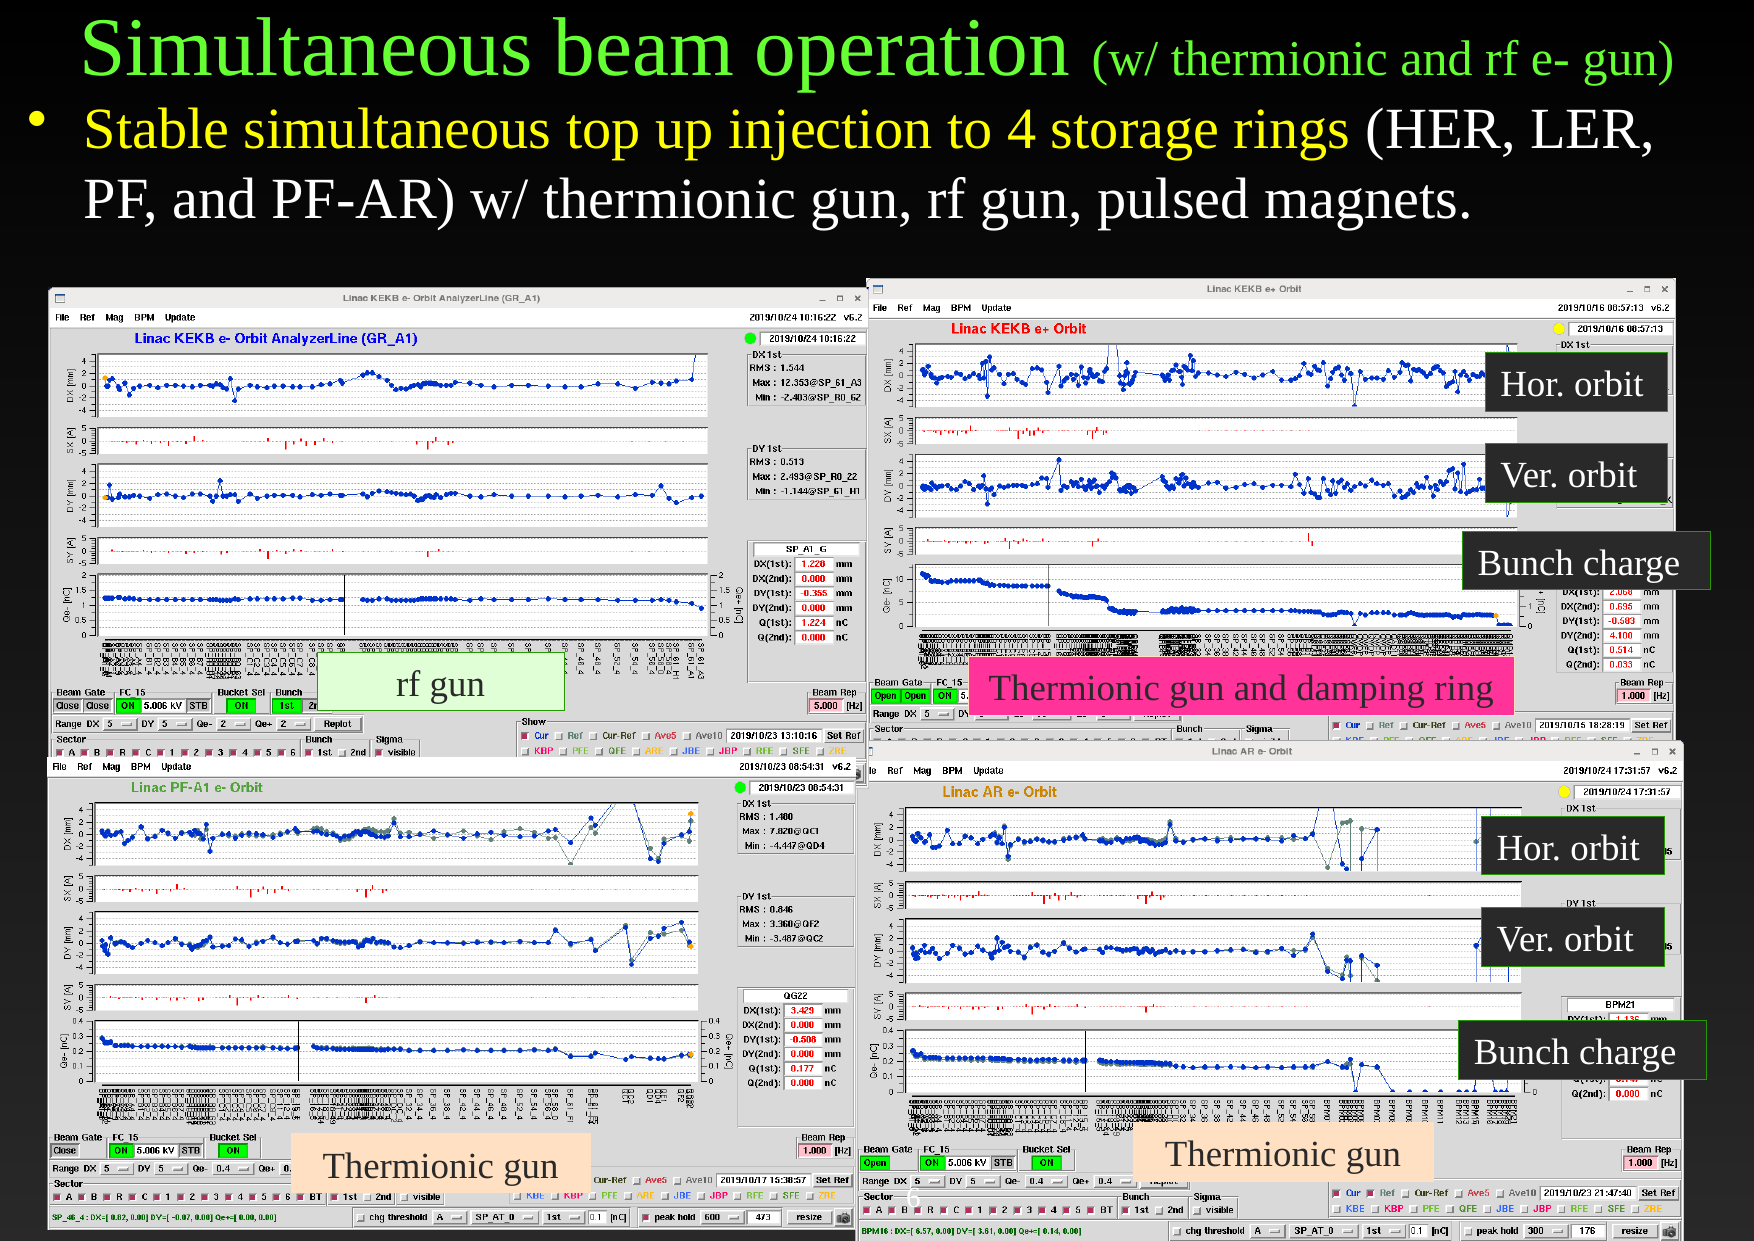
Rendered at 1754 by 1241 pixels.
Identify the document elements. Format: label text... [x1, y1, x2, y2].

list Stable simultaneous top up injection to 4 storage rings (HER, LER, PF, and PF-AR) w/ thermionic gun, rf gun, pulsed magnets. [12, 83, 1726, 1123]
title Simultaneous beam operation (w/ thermionic and rf e- gun) [0, 0, 1754, 114]
picture [47, 278, 1685, 1241]
